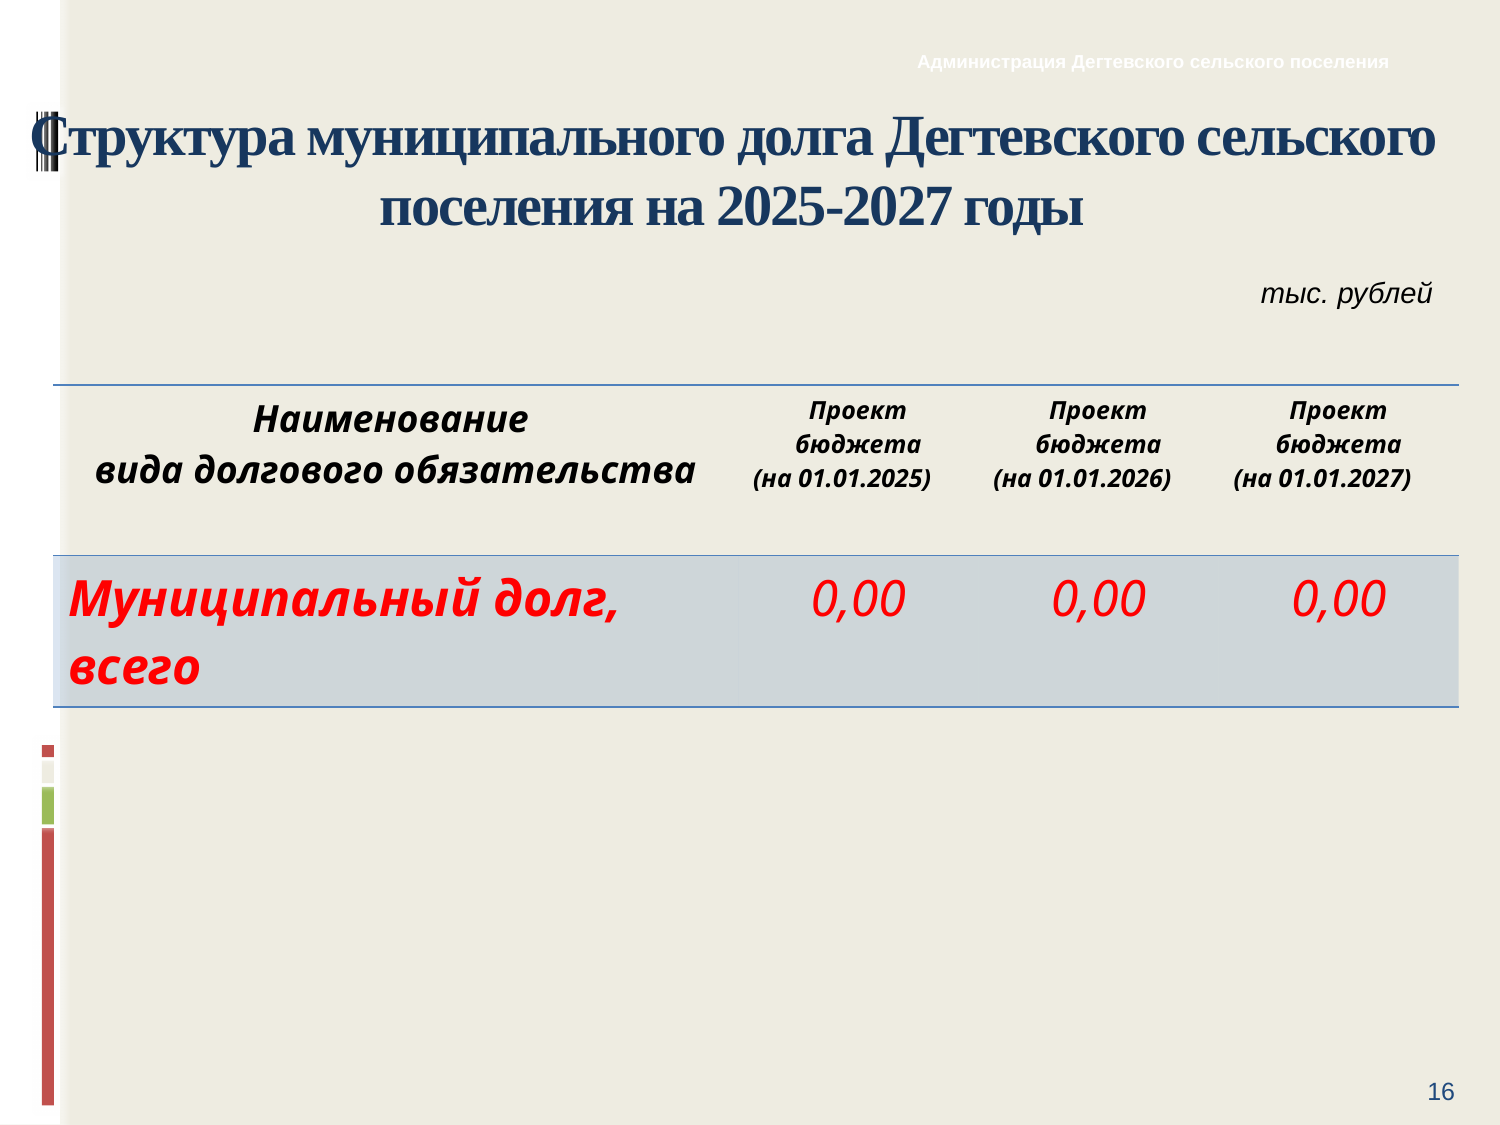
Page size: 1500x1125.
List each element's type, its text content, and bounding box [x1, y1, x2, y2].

table_cell Муниципальный долг, всего [53, 556, 738, 706]
table_header Наименование вида долгового обязательства [53, 386, 738, 555]
text_box Администрация Дегтевского сельского поселения [902, 42, 1436, 80]
title Структура муниципального долга Дегтевского сельского поселения на 2025-2027 годы [0, 90, 1465, 244]
table_header Проект бюджета (на 01.01.2027) [1219, 386, 1459, 555]
table_cell 0,00 [1219, 556, 1459, 706]
table_header Проект бюджета (на 01.01.2025) [738, 386, 978, 555]
table_cell 0,00 [978, 556, 1219, 706]
table_cell 0,00 [738, 556, 978, 706]
text_box тыс. рублей [1246, 267, 1459, 317]
slide_number 16 [1412, 1052, 1488, 1113]
table_header Проект бюджета (на 01.01.2026) [978, 386, 1219, 555]
